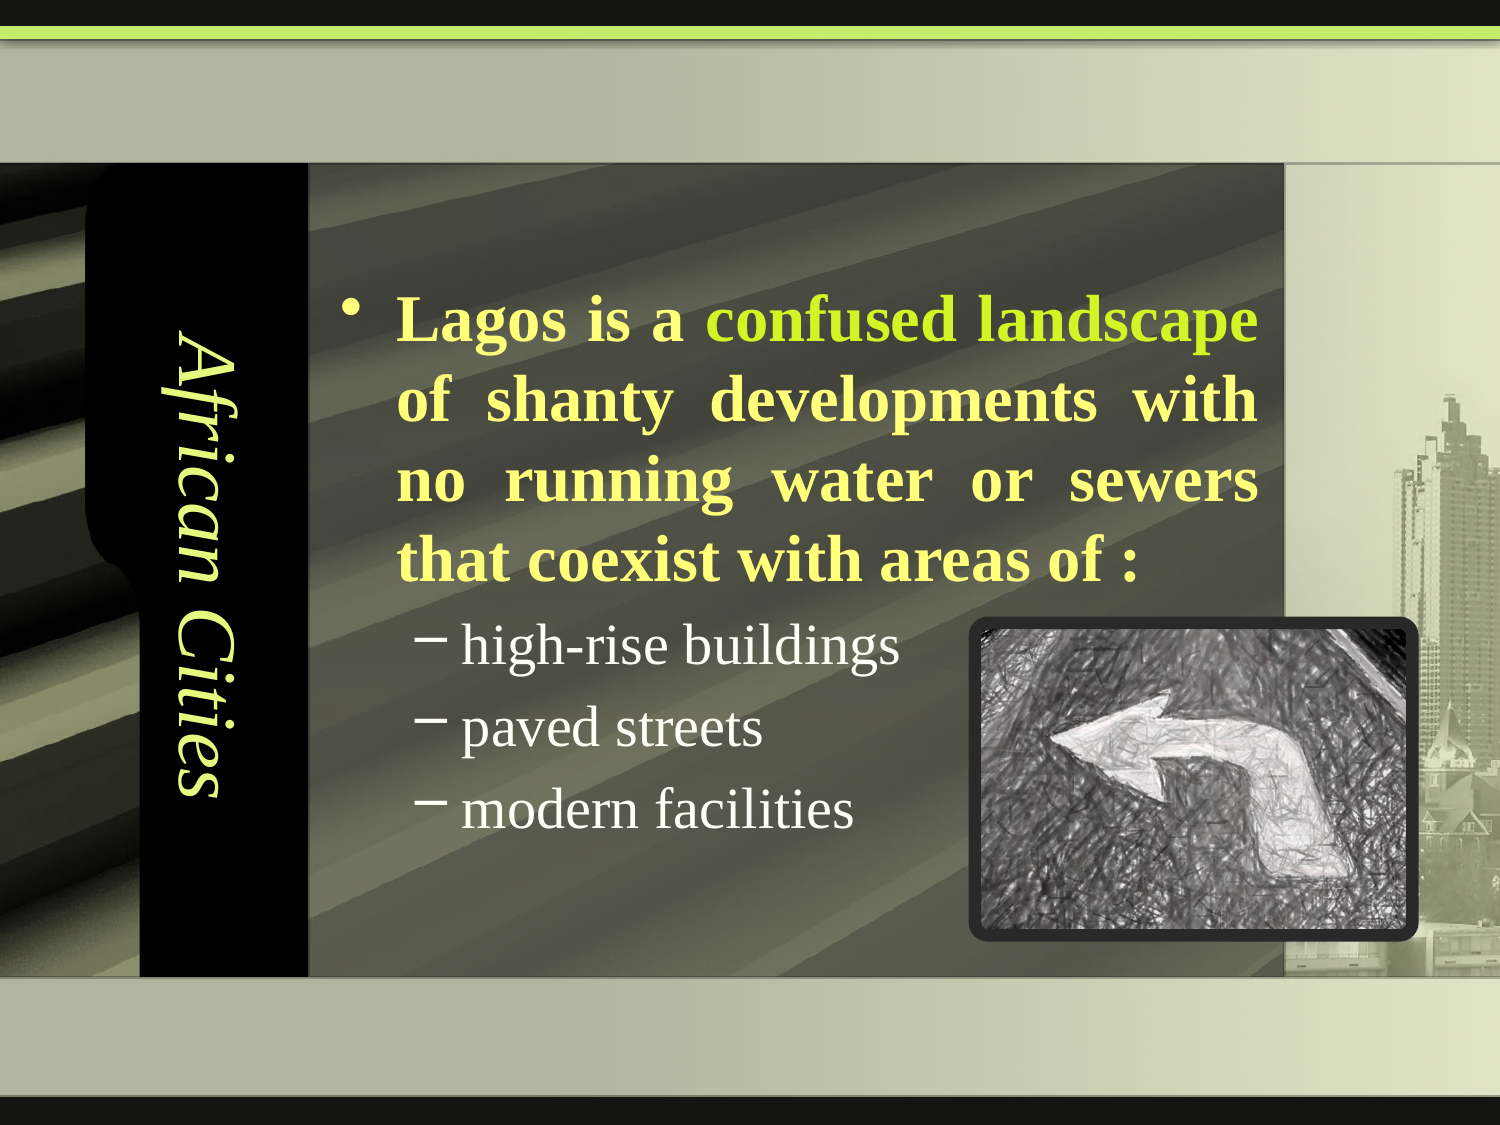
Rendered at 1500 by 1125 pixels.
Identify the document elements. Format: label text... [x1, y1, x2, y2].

title African Cities [124, 162, 301, 976]
picture [0, 0, 1500, 1125]
list Lagos is a confused landscape of shanty developments with no running water or sewers that coexist with areas of : high-rise buildings paved streets modern facilities [324, 187, 1276, 963]
